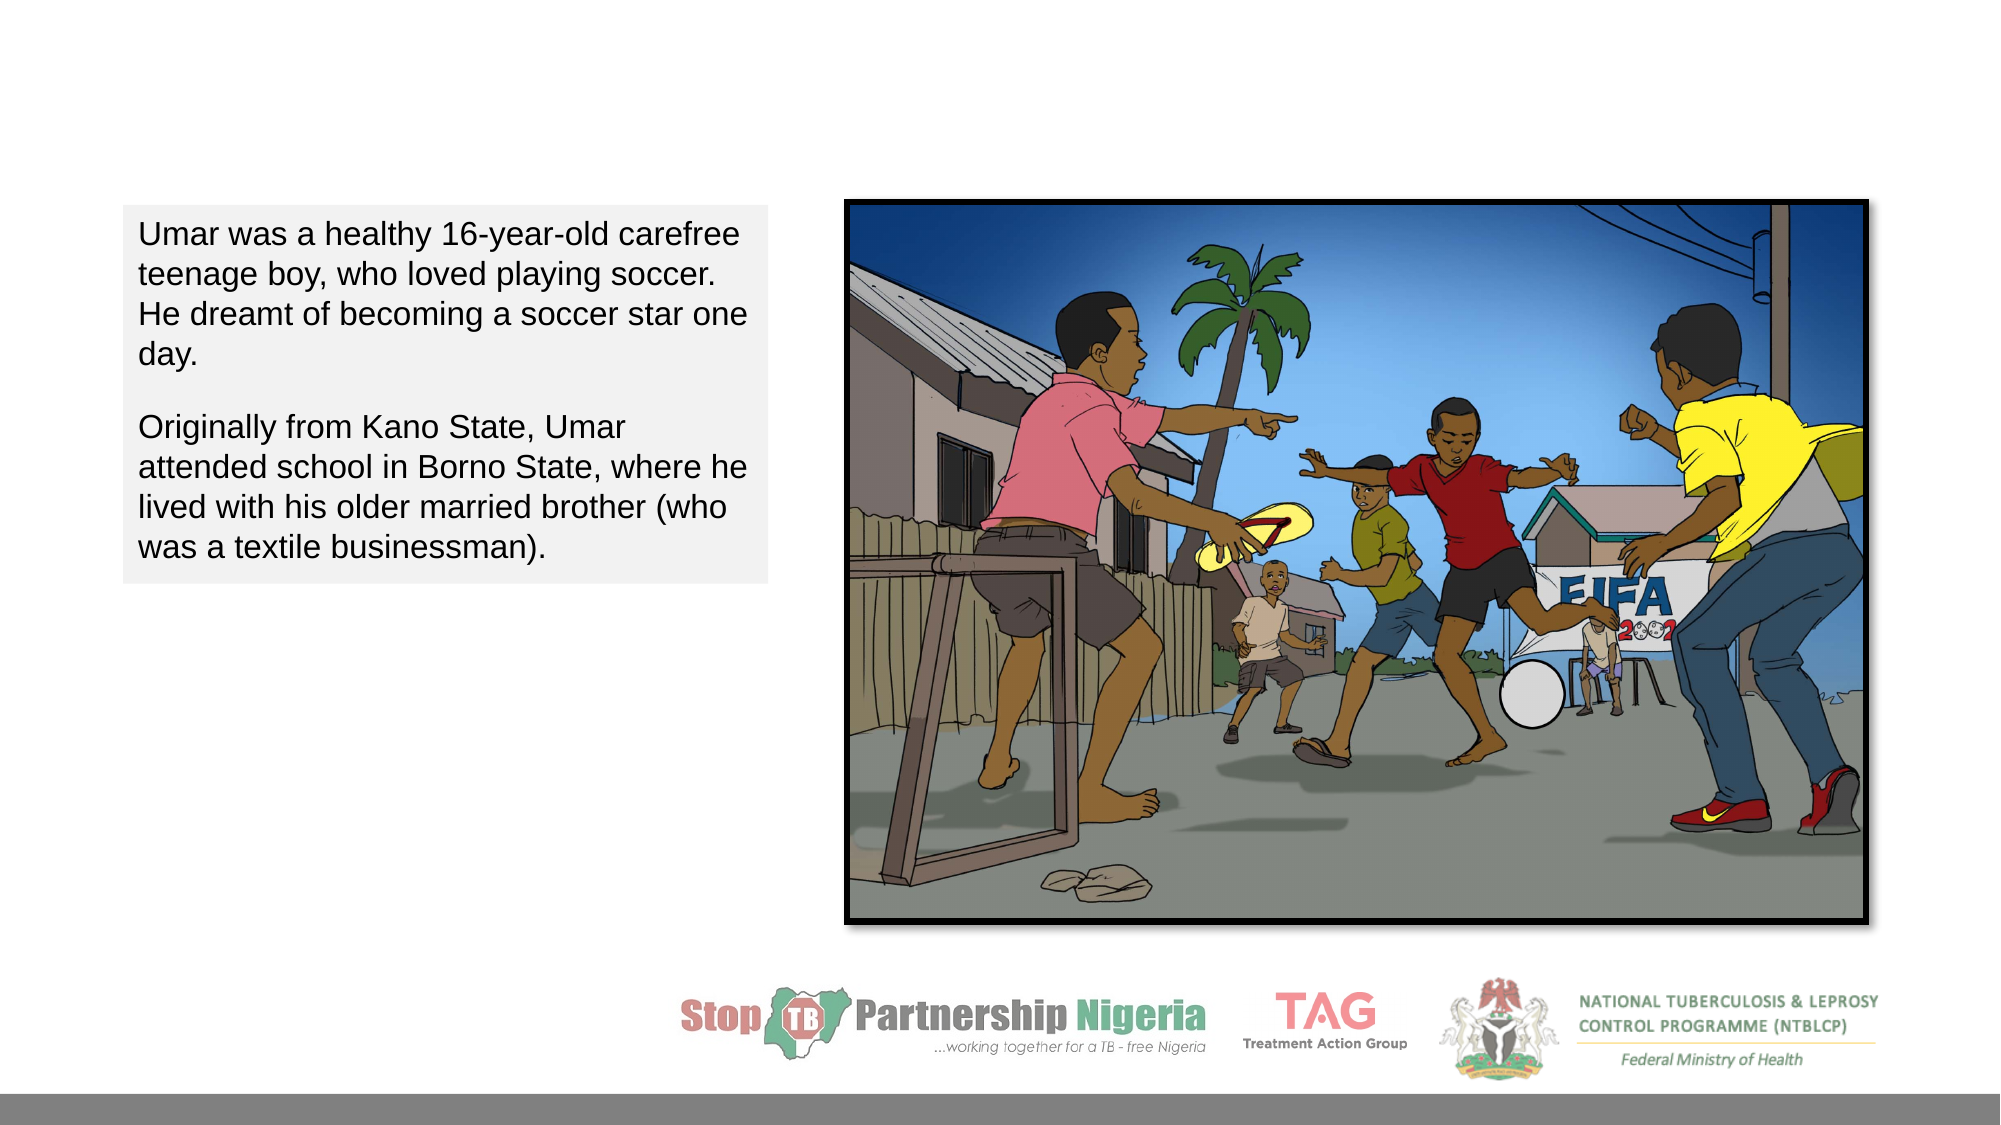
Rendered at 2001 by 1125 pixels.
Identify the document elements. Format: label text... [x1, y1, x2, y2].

text_box [0, 1093, 2000, 1125]
list Umar was a healthy 16-year-old carefree teenage boy, who loved playing soccer. He dreamt of becoming a soccer star one day. Originally from Kano State, Umar attended school in Borno State, where he lived with his older married brother (who was a textile businessman). [123, 204, 769, 584]
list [850, 204, 1863, 919]
picture [1437, 974, 1891, 1084]
picture [1243, 992, 1407, 1050]
picture [668, 969, 1222, 1070]
